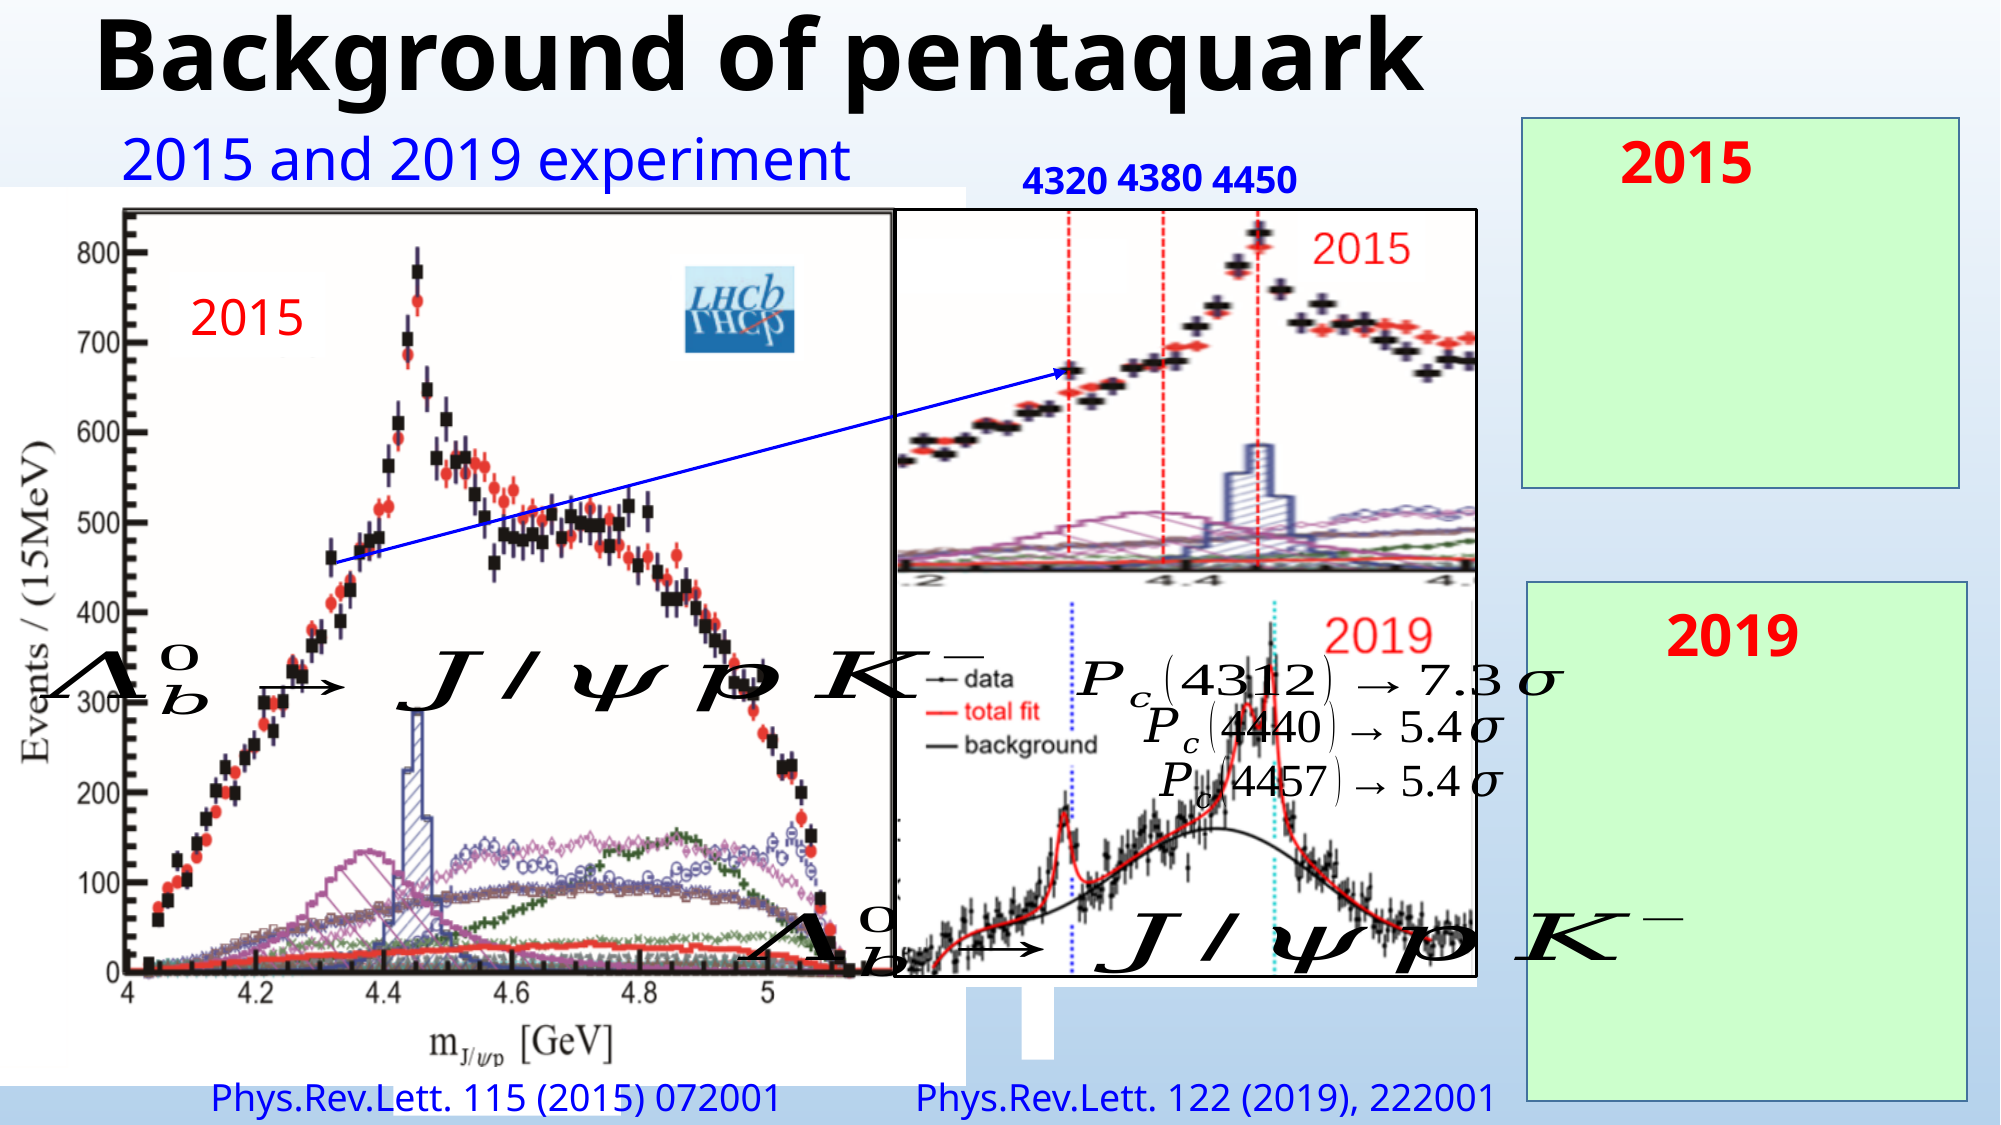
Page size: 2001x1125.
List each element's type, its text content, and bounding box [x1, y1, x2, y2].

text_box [336, 370, 1067, 563]
text_box [1526, 581, 1968, 1102]
text_box 4450 [1197, 148, 1323, 208]
text_box 4320 [1007, 149, 1133, 209]
text_box 4380 [1102, 146, 1228, 207]
text_box [1021, 987, 1055, 1061]
picture [0, 187, 1477, 1086]
text_box Phys.Rev.Lett. 115 (2015) 072001 [195, 1086, 799, 1125]
text_box Background of pentaquark [77, 0, 1803, 120]
text_box 2019 [1651, 590, 1965, 676]
text_box Phys.Rev.Lett. 122 (2019), 222001 [900, 1066, 1514, 1125]
text_box 2015 [1605, 117, 2000, 203]
text_box 2015 and 2019 experiment [106, 120, 1103, 200]
text_box [1521, 120, 1960, 489]
slide_number 5 [1412, 1042, 1863, 1103]
